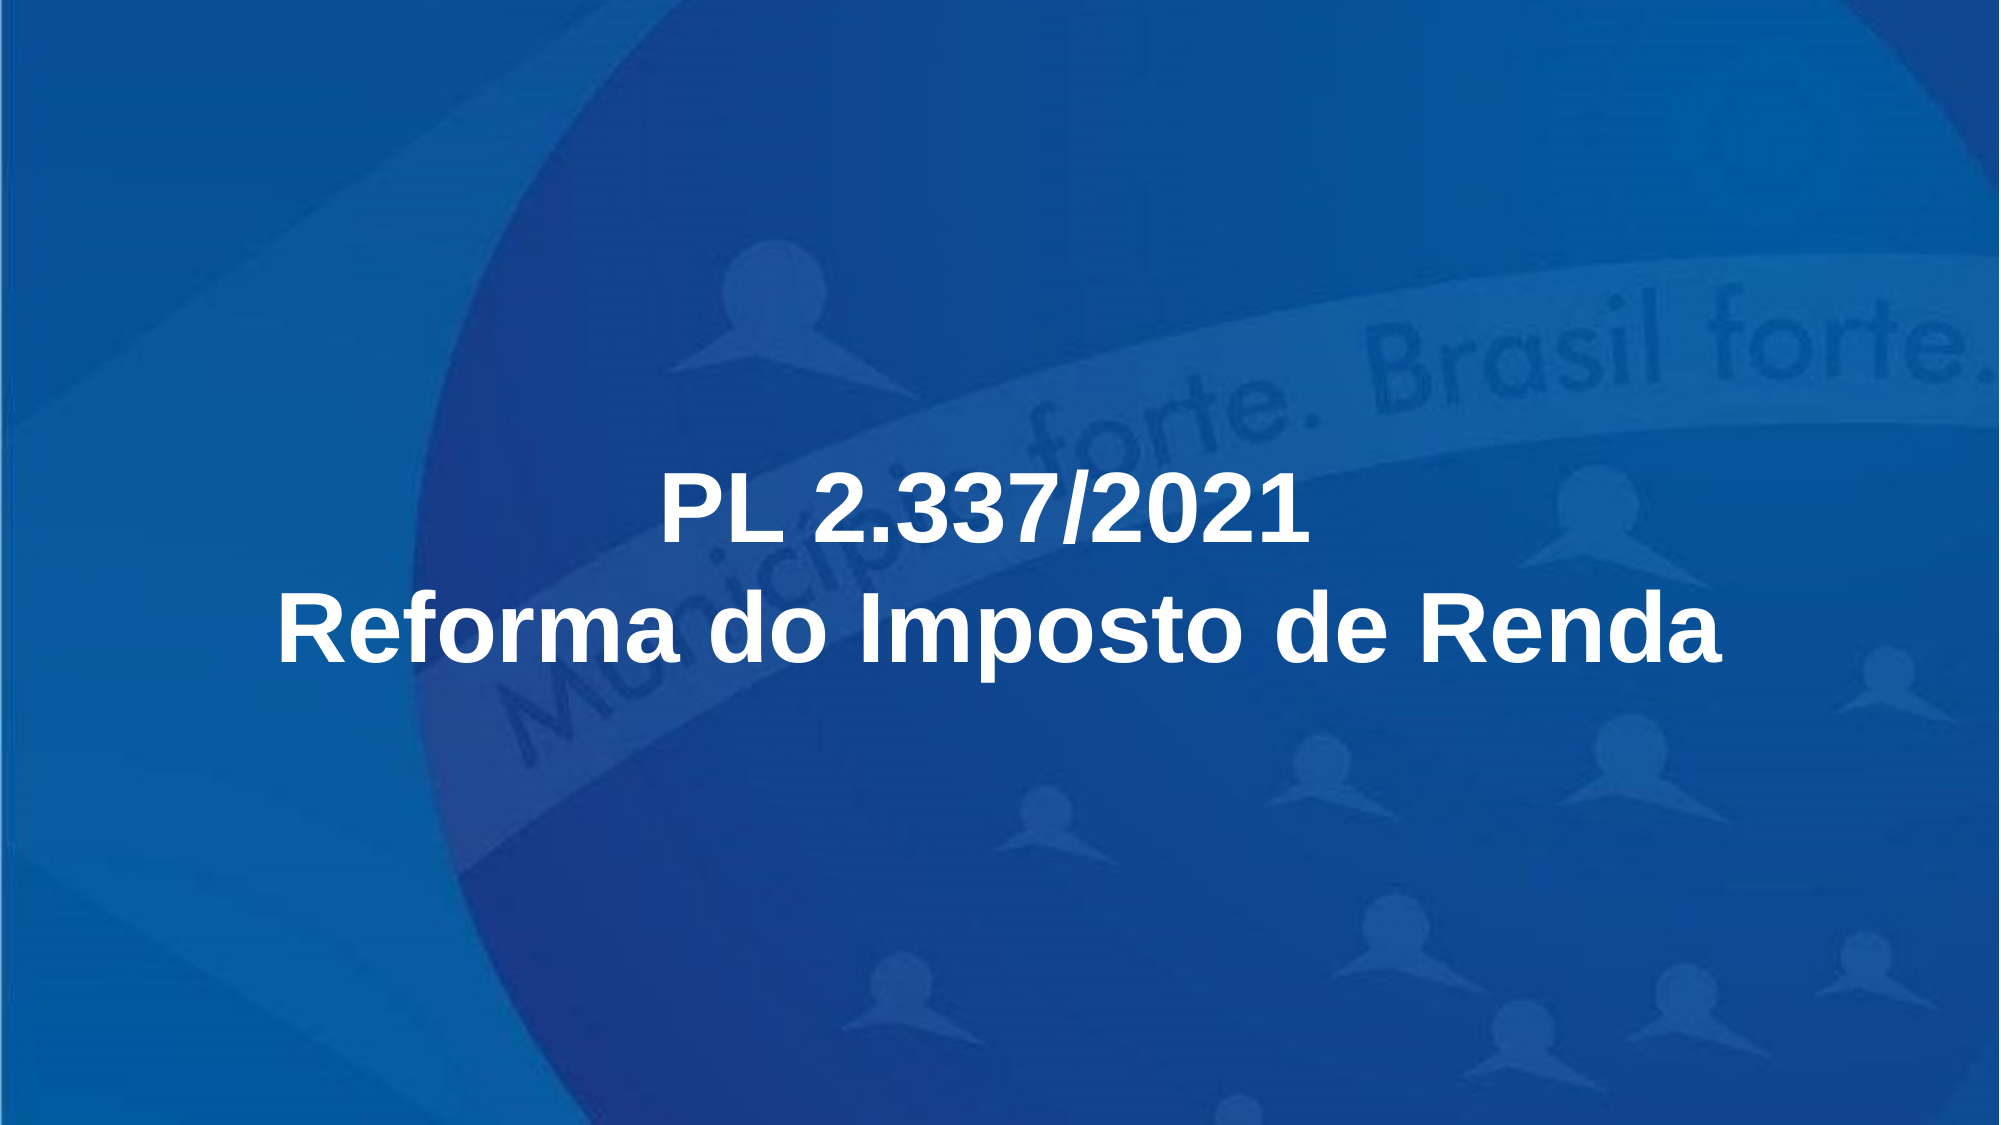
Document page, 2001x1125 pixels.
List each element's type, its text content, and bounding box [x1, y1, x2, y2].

title PL 2.337/2021 Reforma do Imposto de Renda [76, 366, 1923, 759]
picture [0, 0, 1999, 1125]
